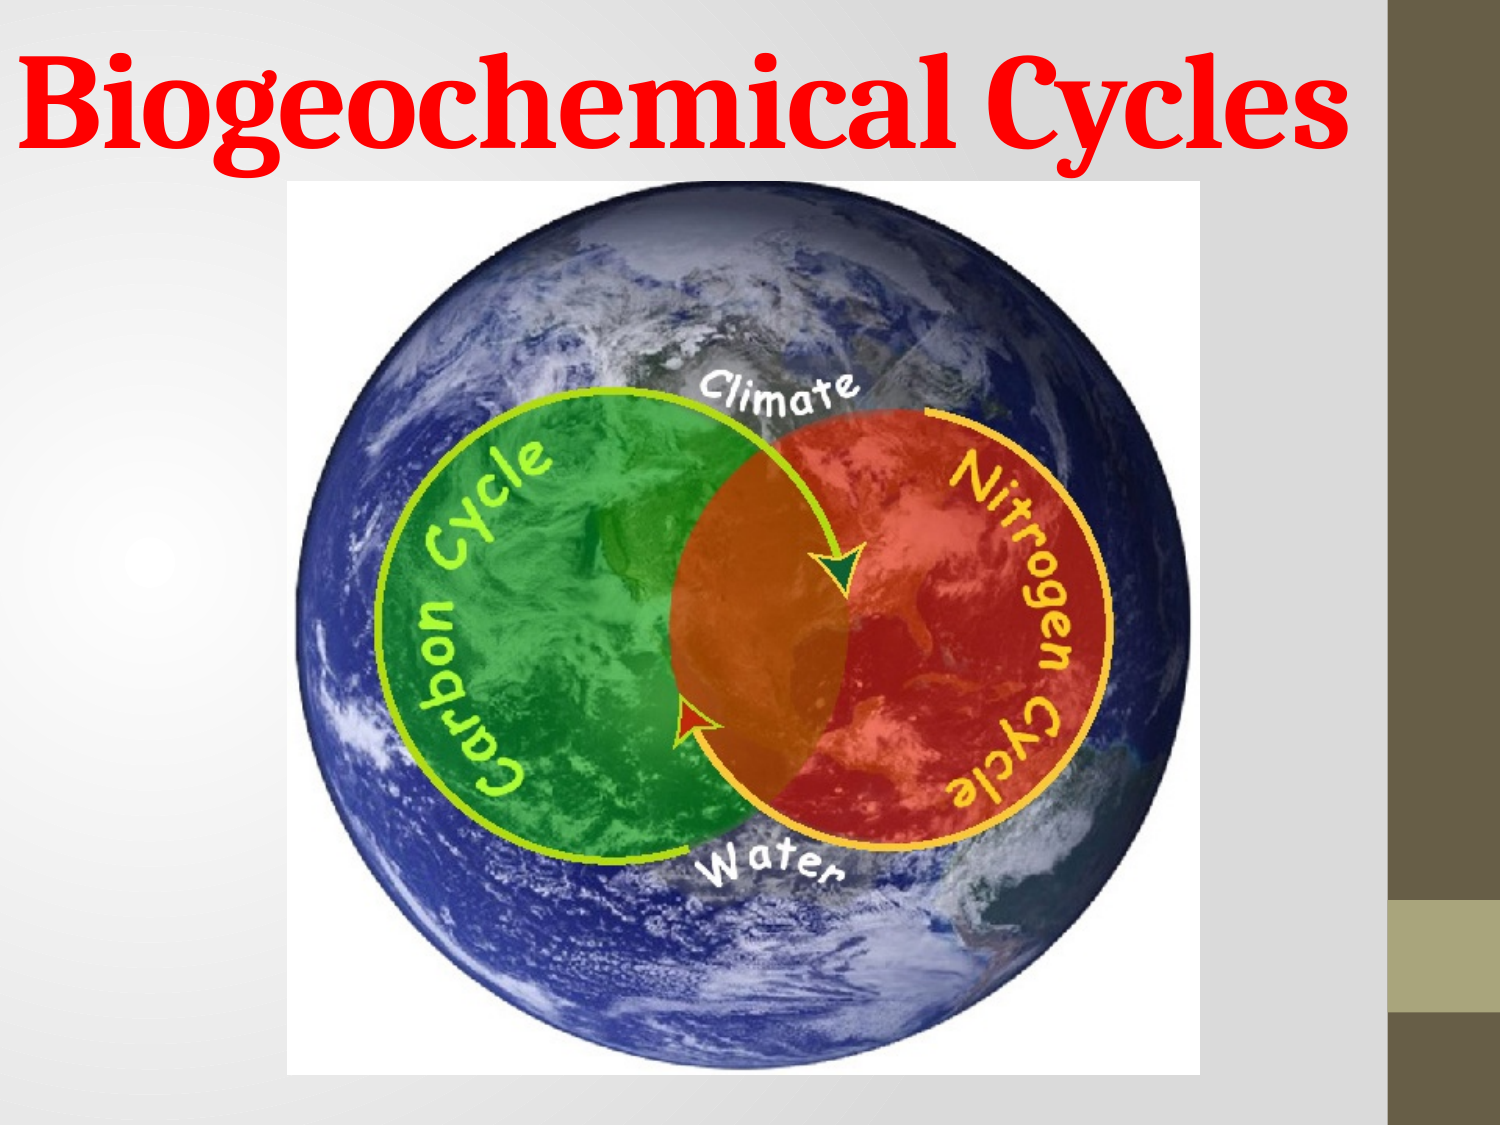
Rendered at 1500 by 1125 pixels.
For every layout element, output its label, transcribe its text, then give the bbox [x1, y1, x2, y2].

title Biogeochemical Cycles [0, 0, 1500, 188]
picture [286, 180, 1201, 1076]
